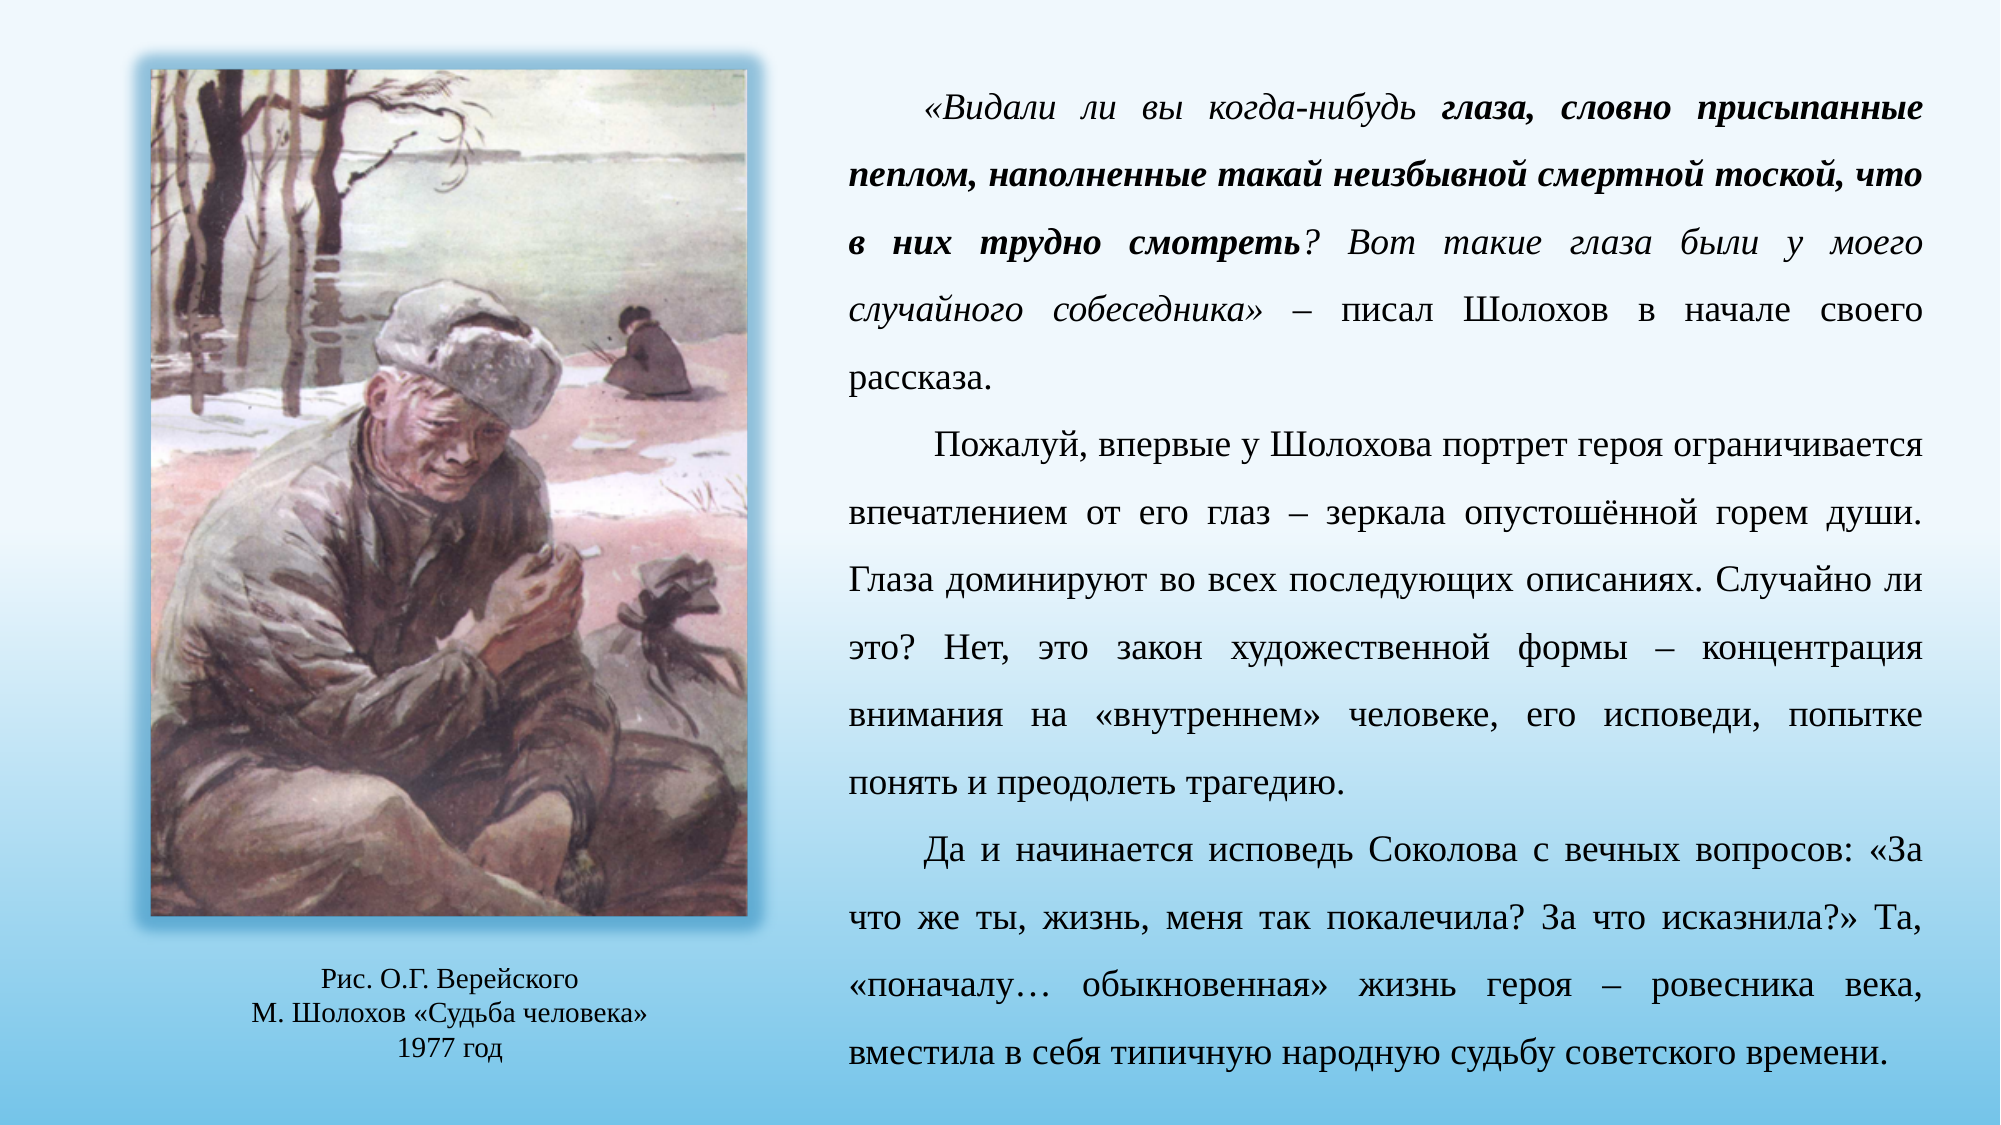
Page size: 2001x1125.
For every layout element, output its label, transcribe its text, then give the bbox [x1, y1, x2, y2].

text_box Рис. О.Г. Верейского М. Шолохов «Судьба человека» 1977 год [236, 953, 664, 1072]
picture [113, 33, 787, 953]
text_box «Видали ли вы когда-нибудь глаза, словно присыпанные пеплом, наполненные такай неизбывной смертной тоской, что в них трудно смотреть? Вот такие глаза были у моего случайного собеседника» – писал Шолохов в начале своего рассказа. Пожалуй, впервые у Шолохова портрет героя ограничивается впечатлением от его глаз – зеркала опустошённой горем души. Глаза доминируют во всех последующих описаниях. Случайно ли это? Нет, это закон художественной формы – концентрация внимания на «внутреннем» человеке, его исповеди, попытке понять и преодолеть трагедию. Да и начинается исповедь Соколова с вечных вопросов: «За что же ты, жизнь, меня так покалечила? За что исказнила?» Та, «поначалу… обыкновенная» жизнь героя – ровесника века, вместила в себя типичную народную судьбу советского времени. [833, 51, 1939, 1125]
